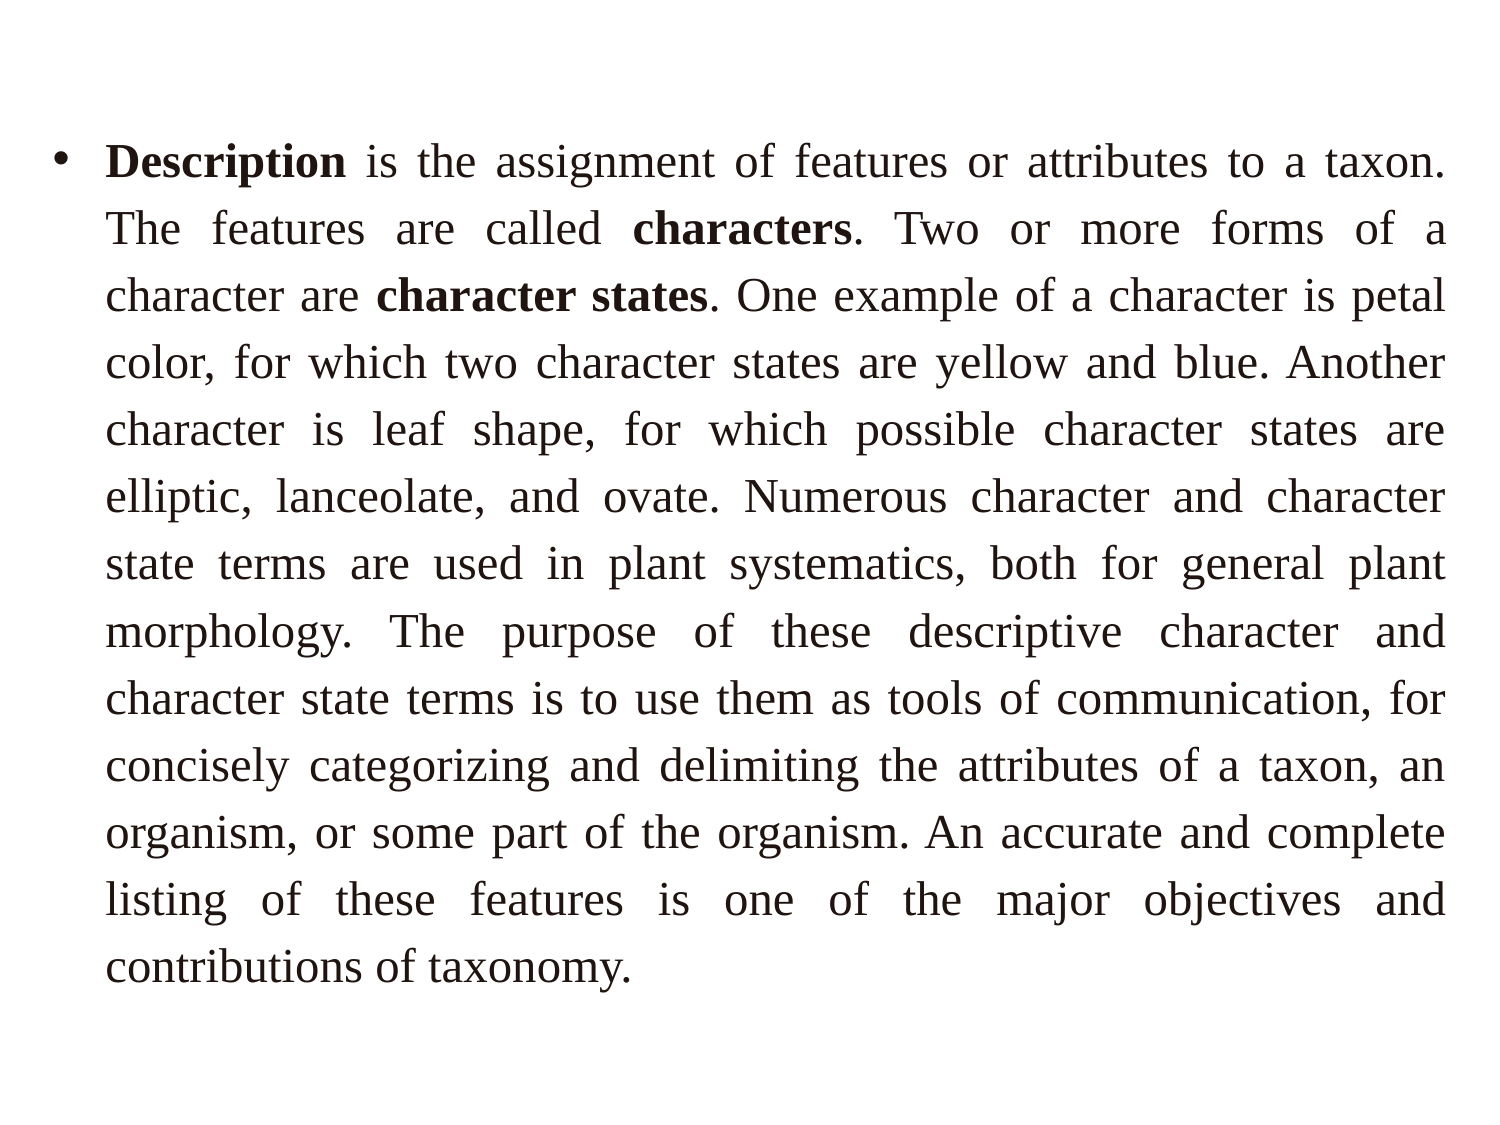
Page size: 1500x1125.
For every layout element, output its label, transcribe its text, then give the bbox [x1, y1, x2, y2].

list Description is the assignment of features or attributes to a taxon. The features are called characters. Two or more forms of a character are character states. One example of a character is petal color, for which two character states are yellow and blue. Another character is leaf shape, for which possible character states are elliptic, lanceolate, and ovate. Numerous character and character state terms are used in plant systematics, both for general plant morphology. The purpose of these descriptive character and character state terms is to use them as tools of communication, for concisely categorizing and delimiting the attributes of a taxon, an organism, or some part of the organism. An accurate and complete listing of these features is one of the major objectives and contributions of taxonomy. [37, 112, 1463, 1005]
